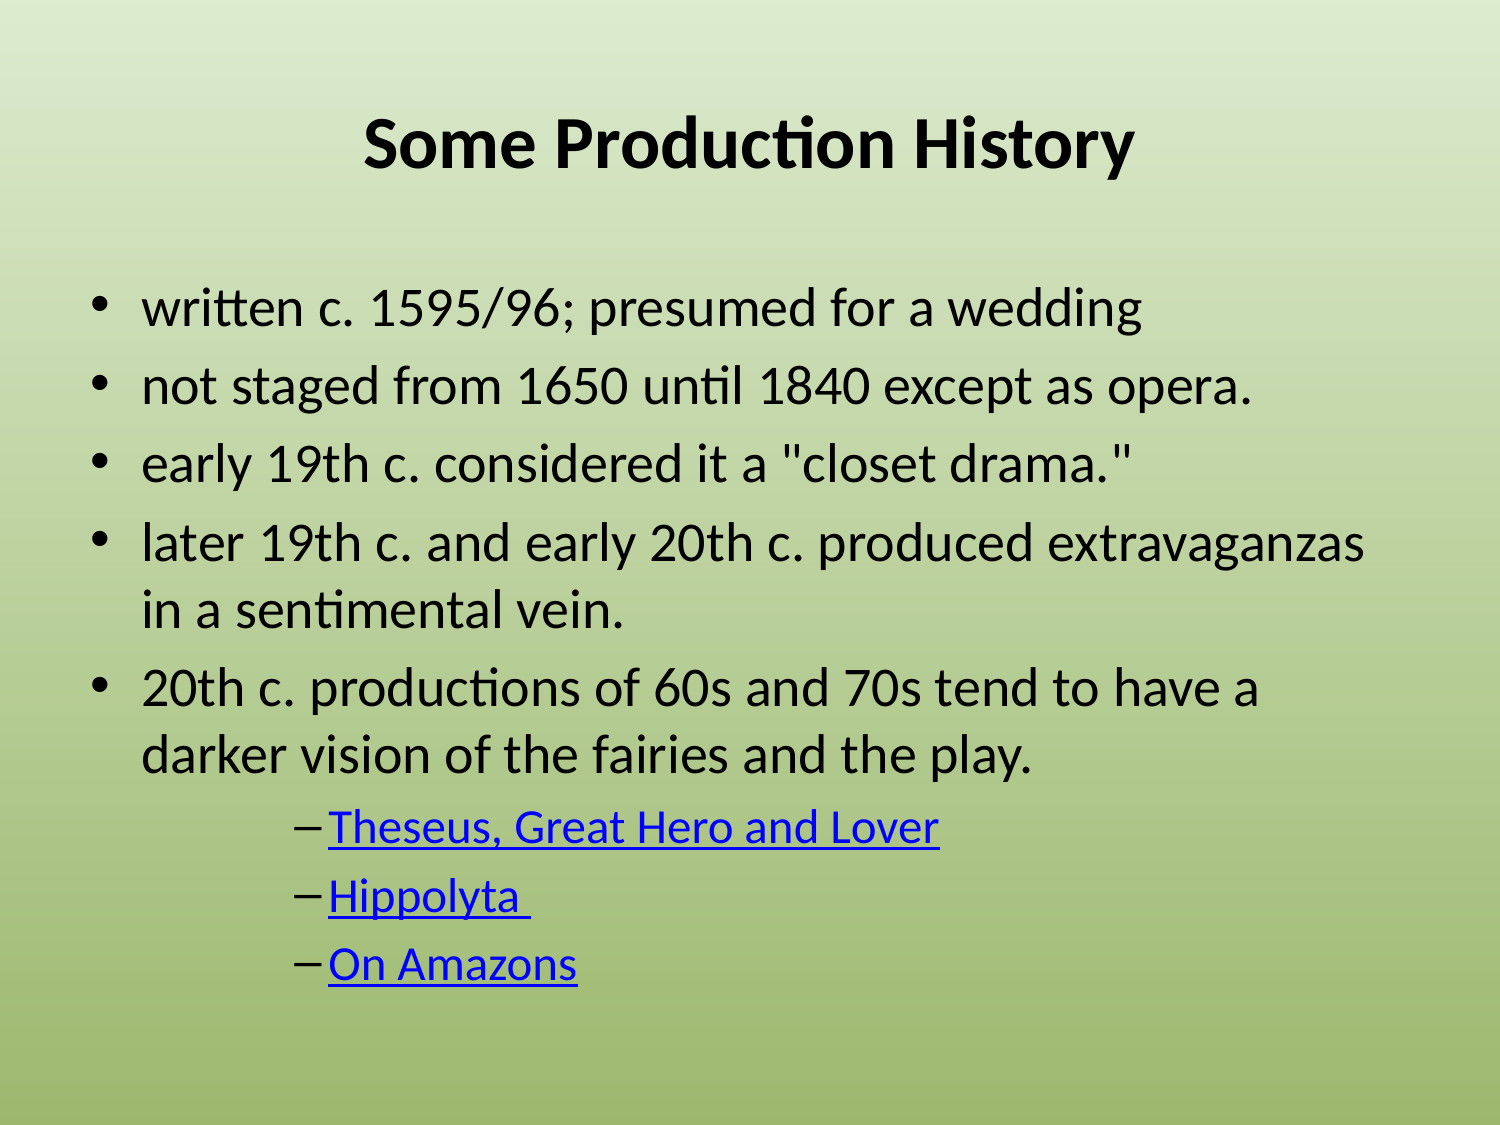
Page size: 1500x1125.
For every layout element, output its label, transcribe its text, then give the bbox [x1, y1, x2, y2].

title Some Production History [75, 45, 1425, 233]
list written c. 1595/96; presumed for a wedding not staged from 1650 until 1840 except as opera. early 19th c. considered it a "closet drama." later 19th c. and early 20th c. produced extravaganzas in a sentimental vein. 20th c. productions of 60s and 70s tend to have a darker vision of the fairies and the play. Theseus, Great Hero and Lover Hippolyta On Amazons [75, 262, 1425, 1005]
